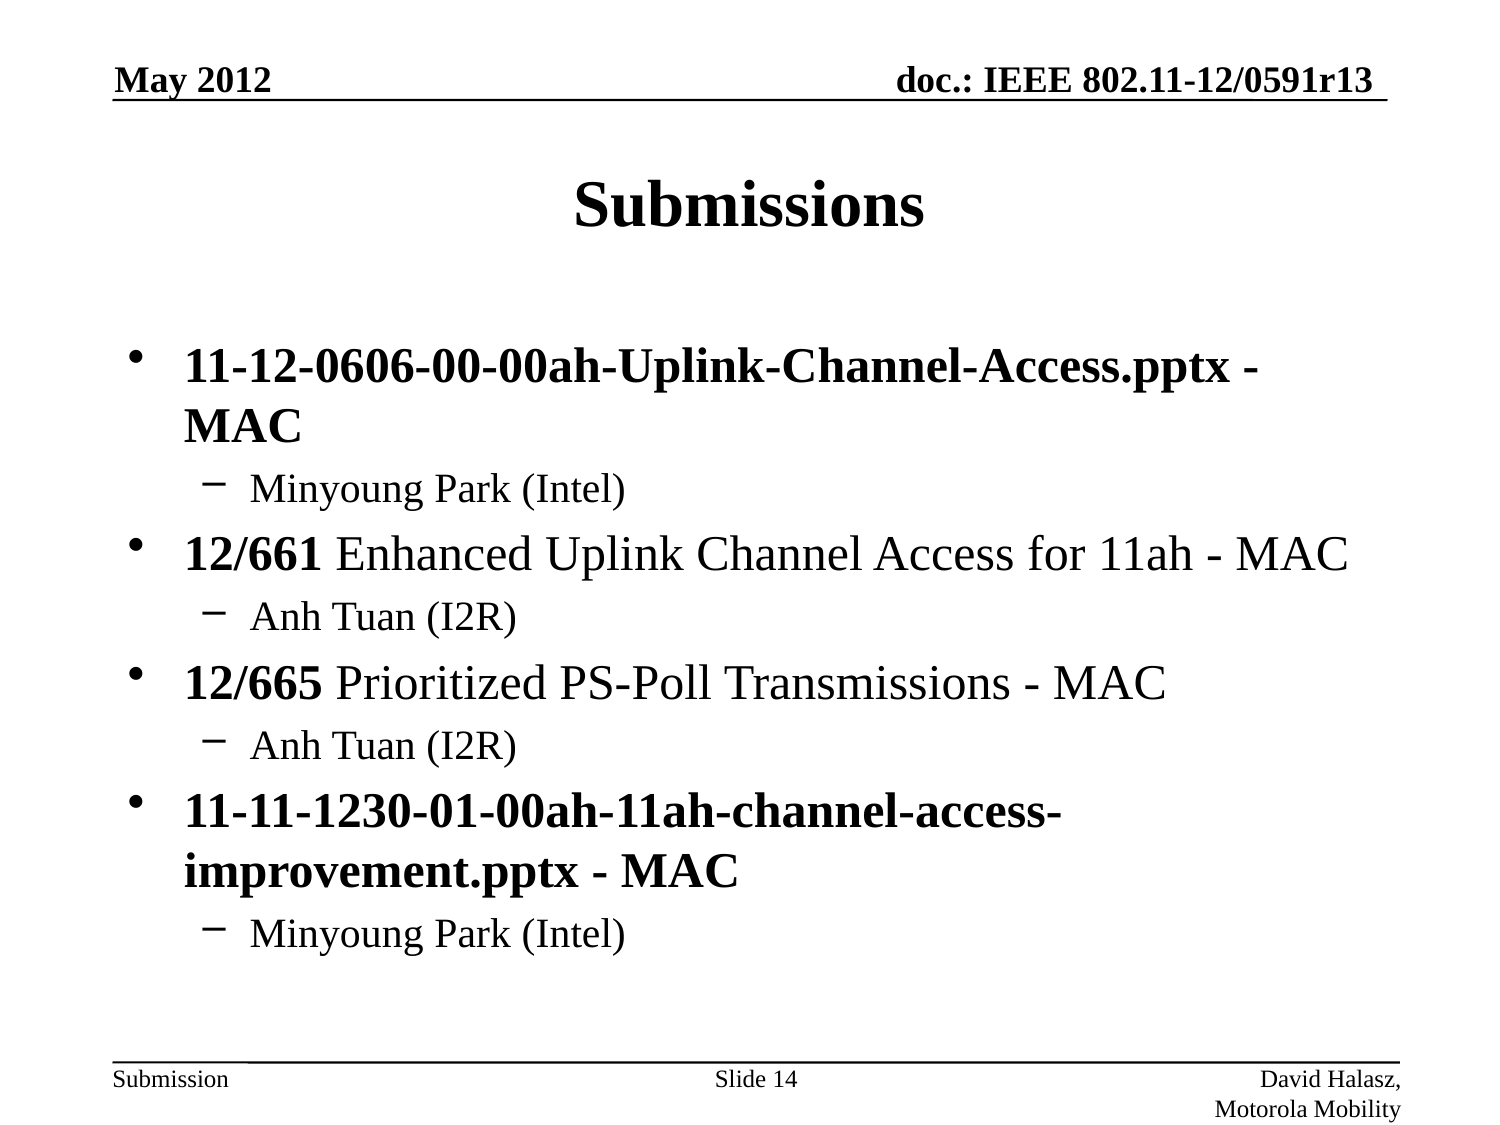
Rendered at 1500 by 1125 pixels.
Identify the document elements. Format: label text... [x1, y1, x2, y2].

list 11-12-0606-00-00ah-Uplink-Channel-Access.pptx - MAC Minyoung Park (Intel) 12/661 Enhanced Uplink Channel Access for 11ah - MAC Anh Tuan (I2R) 12/665 Prioritized PS-Poll Transmissions - MAC Anh Tuan (I2R) 11-11-1230-01-00ah-11ah-channel-access-improvement.pptx - MAC Minyoung Park (Intel) [112, 324, 1388, 1088]
footer David Halasz, Motorola Mobility [1185, 1061, 1402, 1093]
title Submissions [112, 112, 1388, 288]
slide_number Slide 14 [712, 1061, 800, 1093]
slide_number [114, 54, 333, 101]
